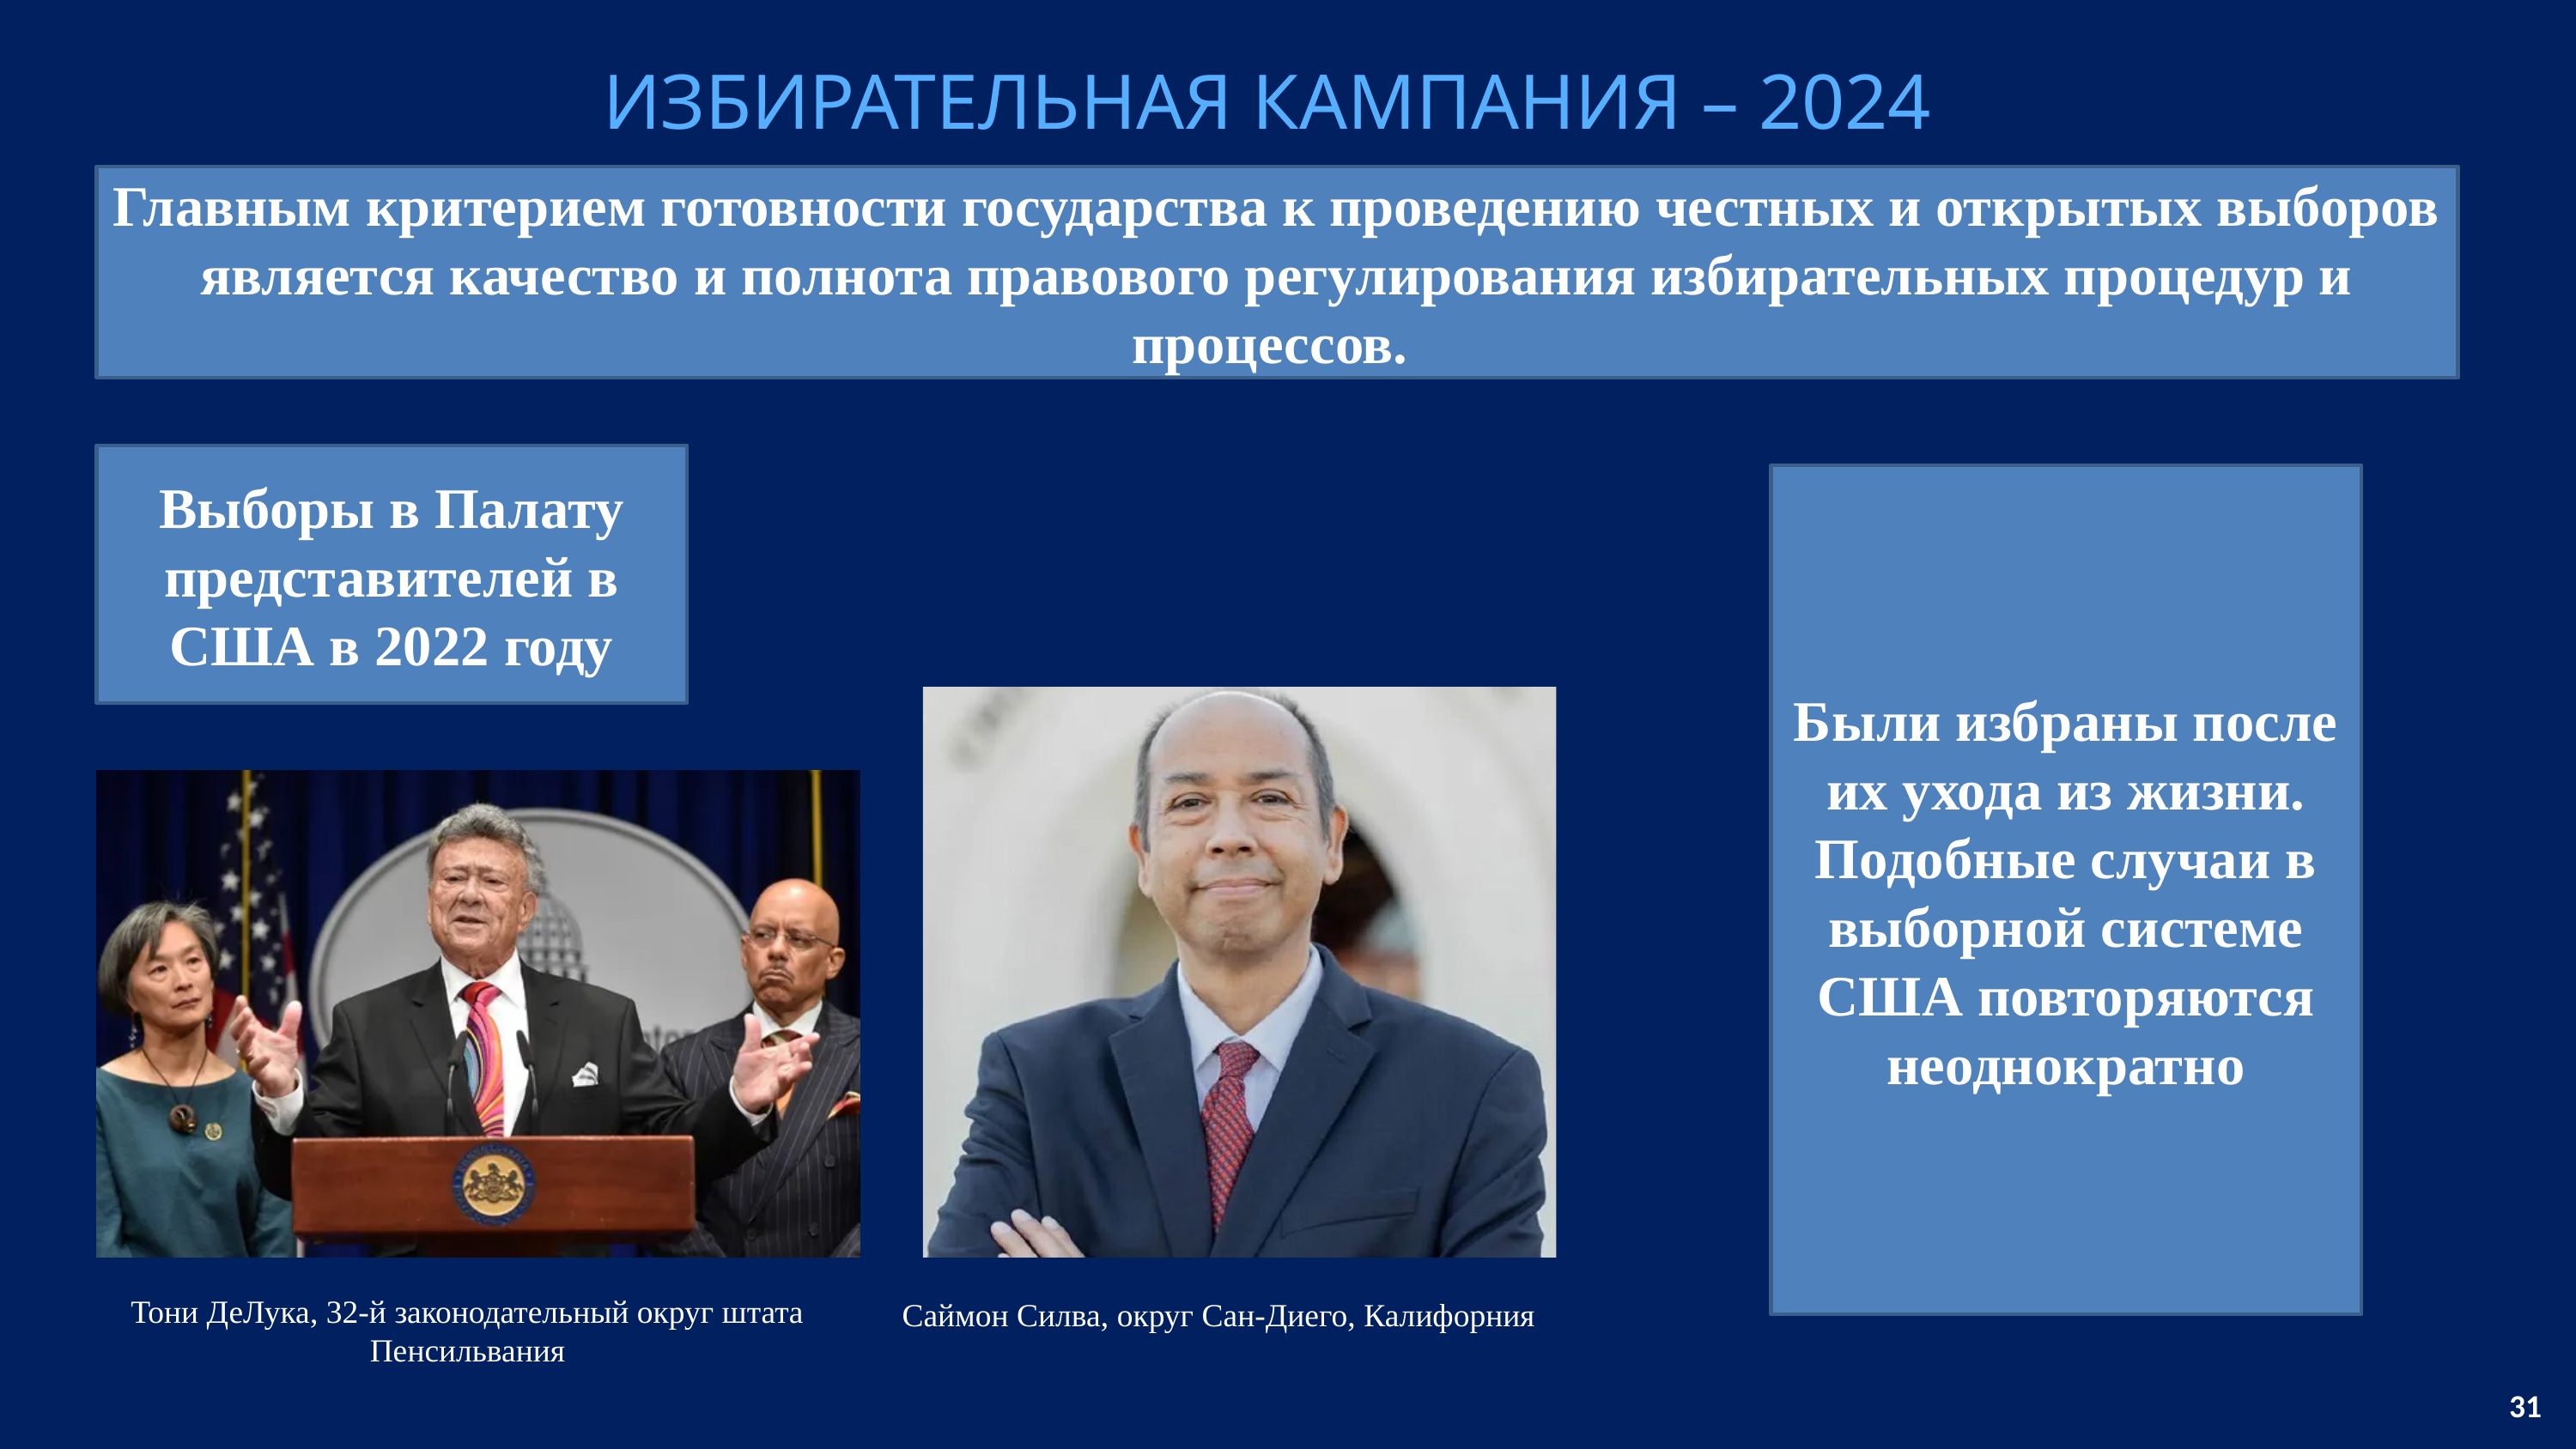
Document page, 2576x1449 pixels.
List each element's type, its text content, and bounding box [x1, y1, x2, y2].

picture [922, 687, 1557, 1258]
text_box Были избраны после их ухода из жизни. Подобные случаи в выборной системе США повторяются неоднократно [1769, 464, 2363, 1316]
picture [96, 770, 860, 1258]
text_box Тони ДеЛука, 32-й законодательный округ штата Пенсильвания [75, 1284, 860, 1374]
slide_number 31 [2254, 1379, 2555, 1431]
text_box Выборы в Палату представителей в США в 2022 году [94, 444, 689, 705]
text_box Главным критерием готовности государства к проведению честных и открытых выборов является качество и полнота правового регулирования избирательных процедур и процессов. [94, 165, 2460, 379]
text_box ИЗБИРАТЕЛЬНАЯ КАМПАНИЯ – 2024 [0, 53, 2555, 145]
text_box Саймон Силва, округ Сан-Диего, Калифорния [826, 1288, 1612, 1339]
